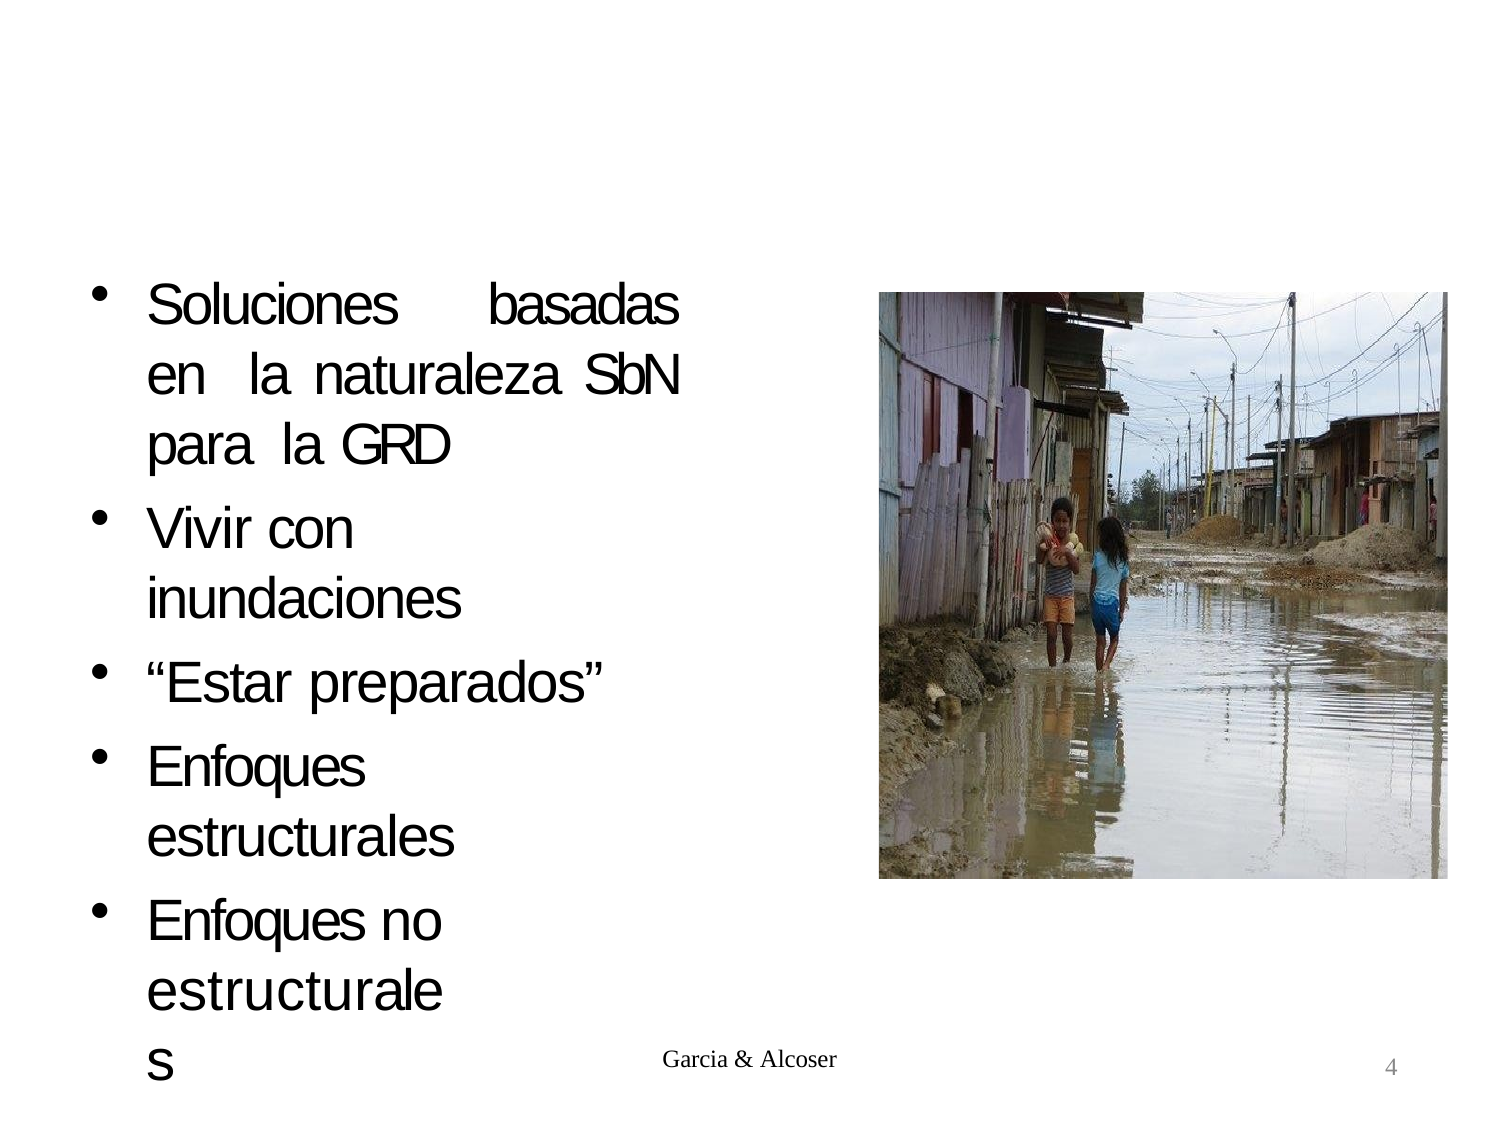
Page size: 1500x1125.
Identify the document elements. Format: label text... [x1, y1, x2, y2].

slide_number 4 [1380, 1050, 1415, 1090]
text_box Soluciones basadas en la naturaleza SbN para la GRD Vivir con inundaciones “Estar preparados” Enfoques estructurales Enfoques no estructurales [87, 264, 690, 1092]
footer Garcia & Alcoser [660, 1042, 840, 1075]
text_box [878, 292, 1448, 879]
